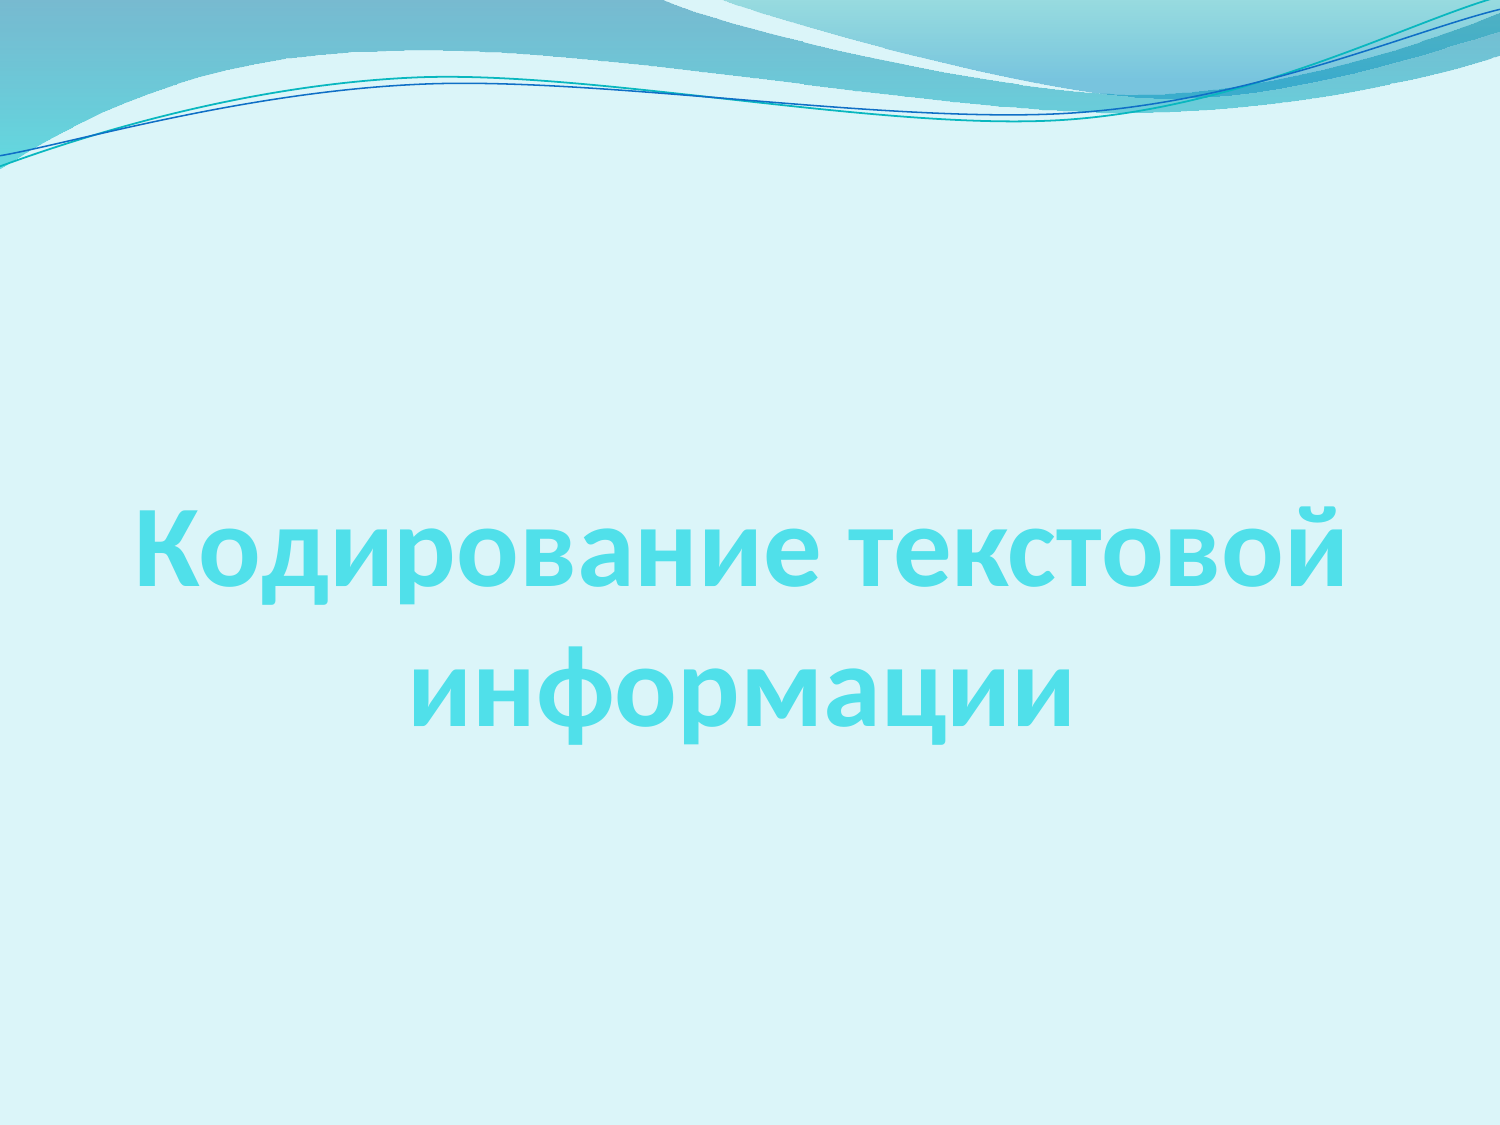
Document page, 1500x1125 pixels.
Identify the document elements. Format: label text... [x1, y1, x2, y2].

title Кодирование текстовой информации [99, 450, 1388, 750]
